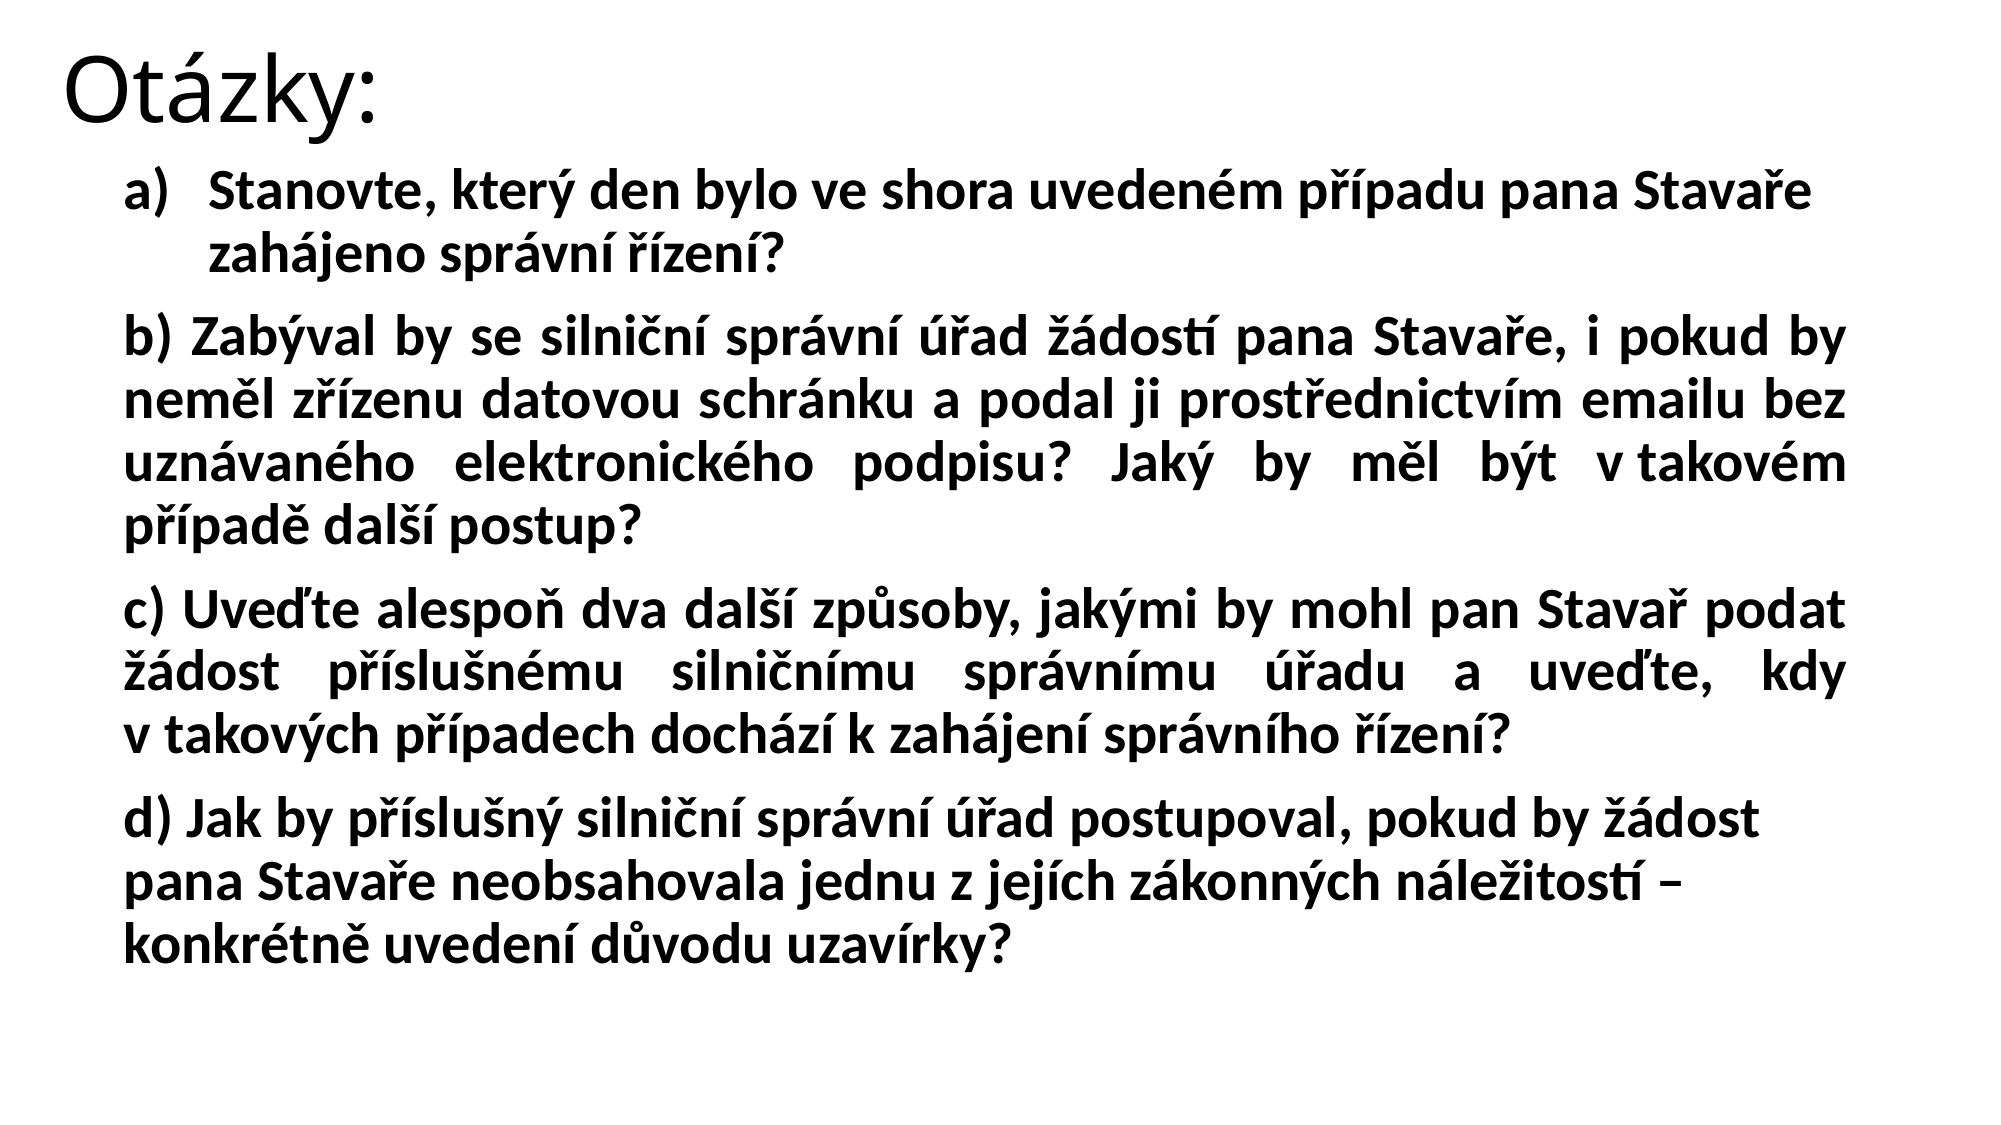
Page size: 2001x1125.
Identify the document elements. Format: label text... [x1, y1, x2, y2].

list Stanovte, který den bylo ve shora uvedeném případu pana Stavaře zahájeno správní řízení? b) Zabýval by se silniční správní úřad žádostí pana Stavaře, i pokud by neměl zřízenu datovou schránku a podal ji prostřednictvím emailu bez uznávaného elektronického podpisu? Jaký by měl být v takovém případě další postup? c) Uveďte alespoň dva další způsoby, jakými by mohl pan Stavař podat žádost příslušnému silničnímu správnímu úřadu a uveďte, kdy v takových případech dochází k zahájení správního řízení? d) Jak by příslušný silniční správní úřad postupoval, pokud by žádost pana Stavaře neobsahovala jednu z jejích zákonných náležitostí – konkrétně uvedení důvodu uzavírky? [108, 151, 1863, 1077]
title Otázky: [45, 0, 1771, 202]
